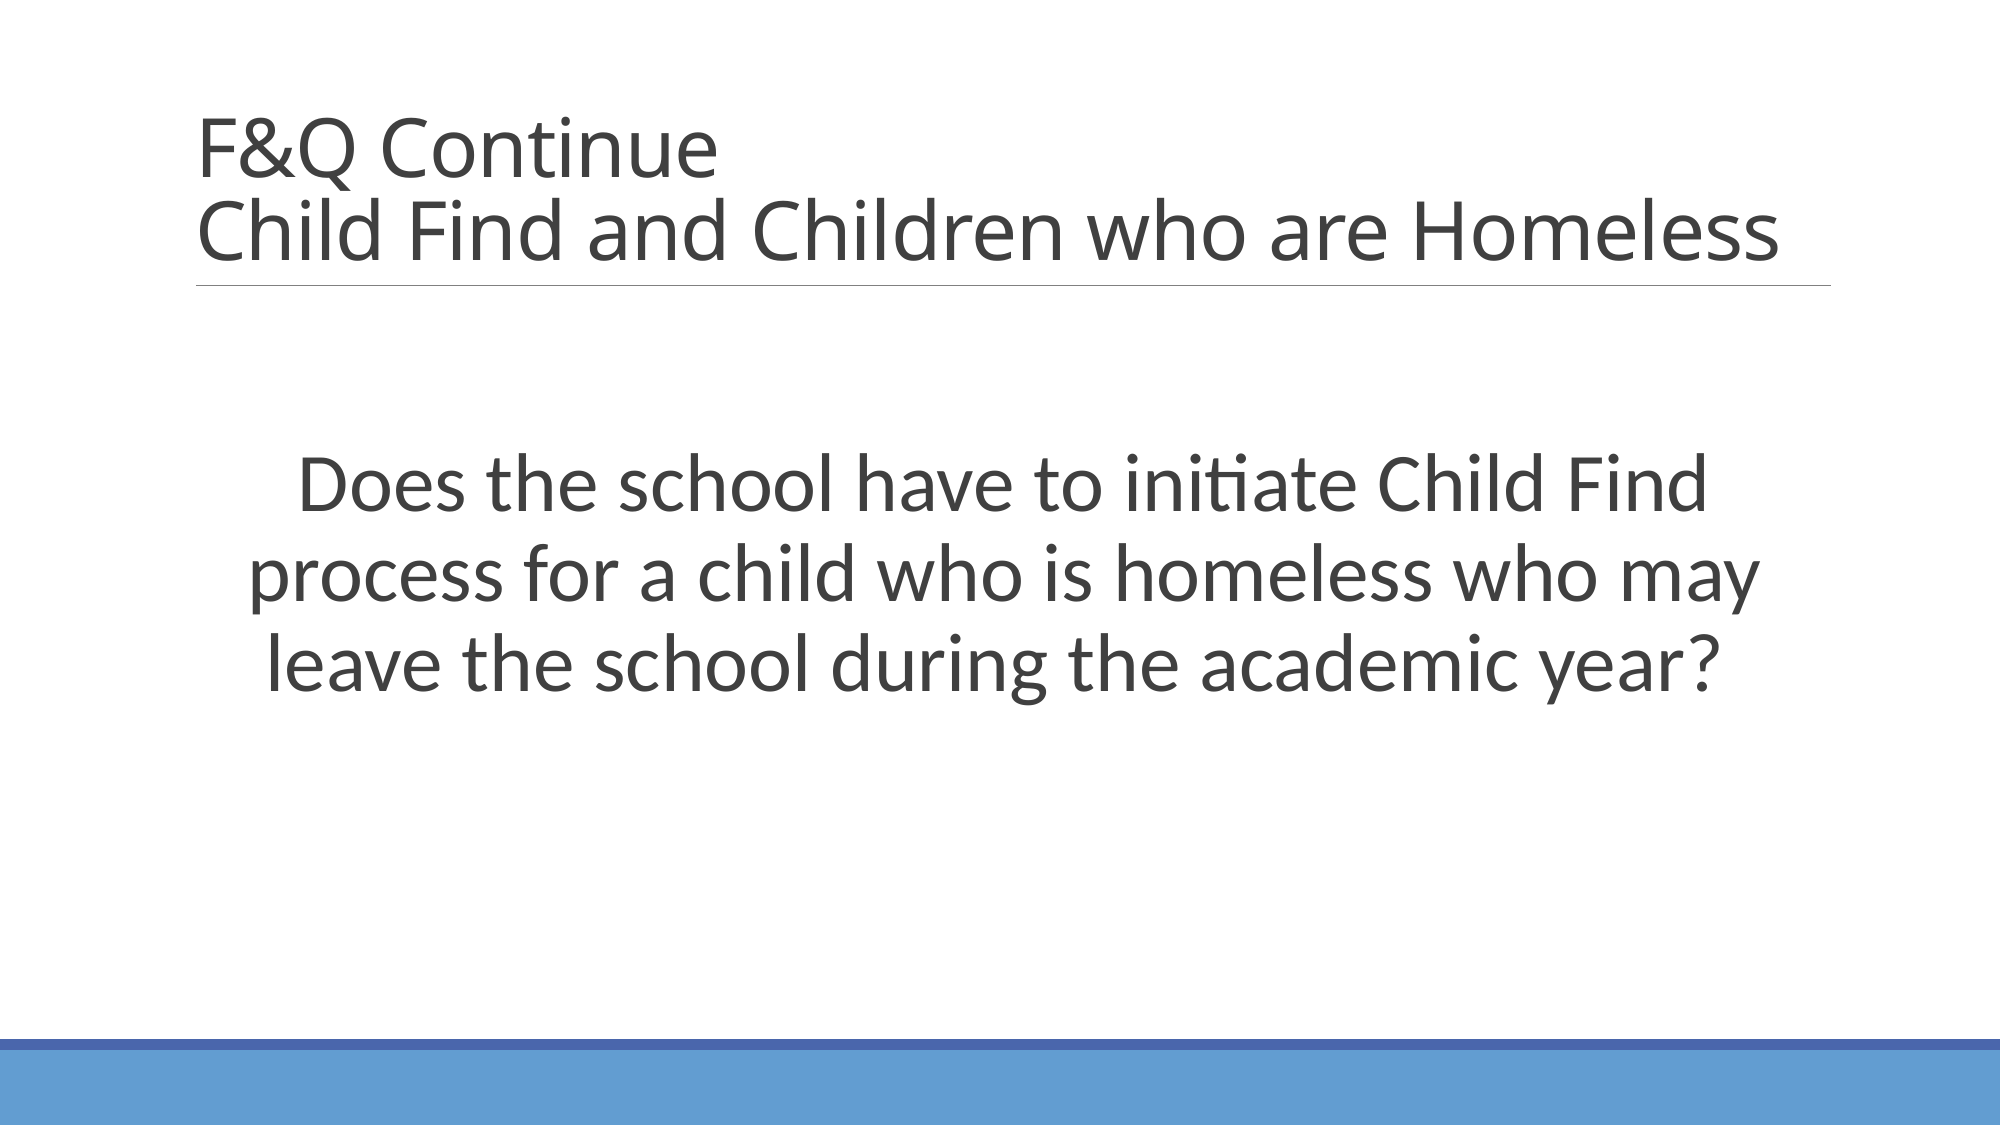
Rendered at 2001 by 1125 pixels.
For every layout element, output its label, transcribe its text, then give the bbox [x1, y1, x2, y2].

title F&Q Continue Child Find and Children who are Homeless [180, 47, 1830, 285]
list Does the school have to initiate Child Find process for a child who is homeless who may leave the school during the academic year? [180, 302, 1830, 963]
